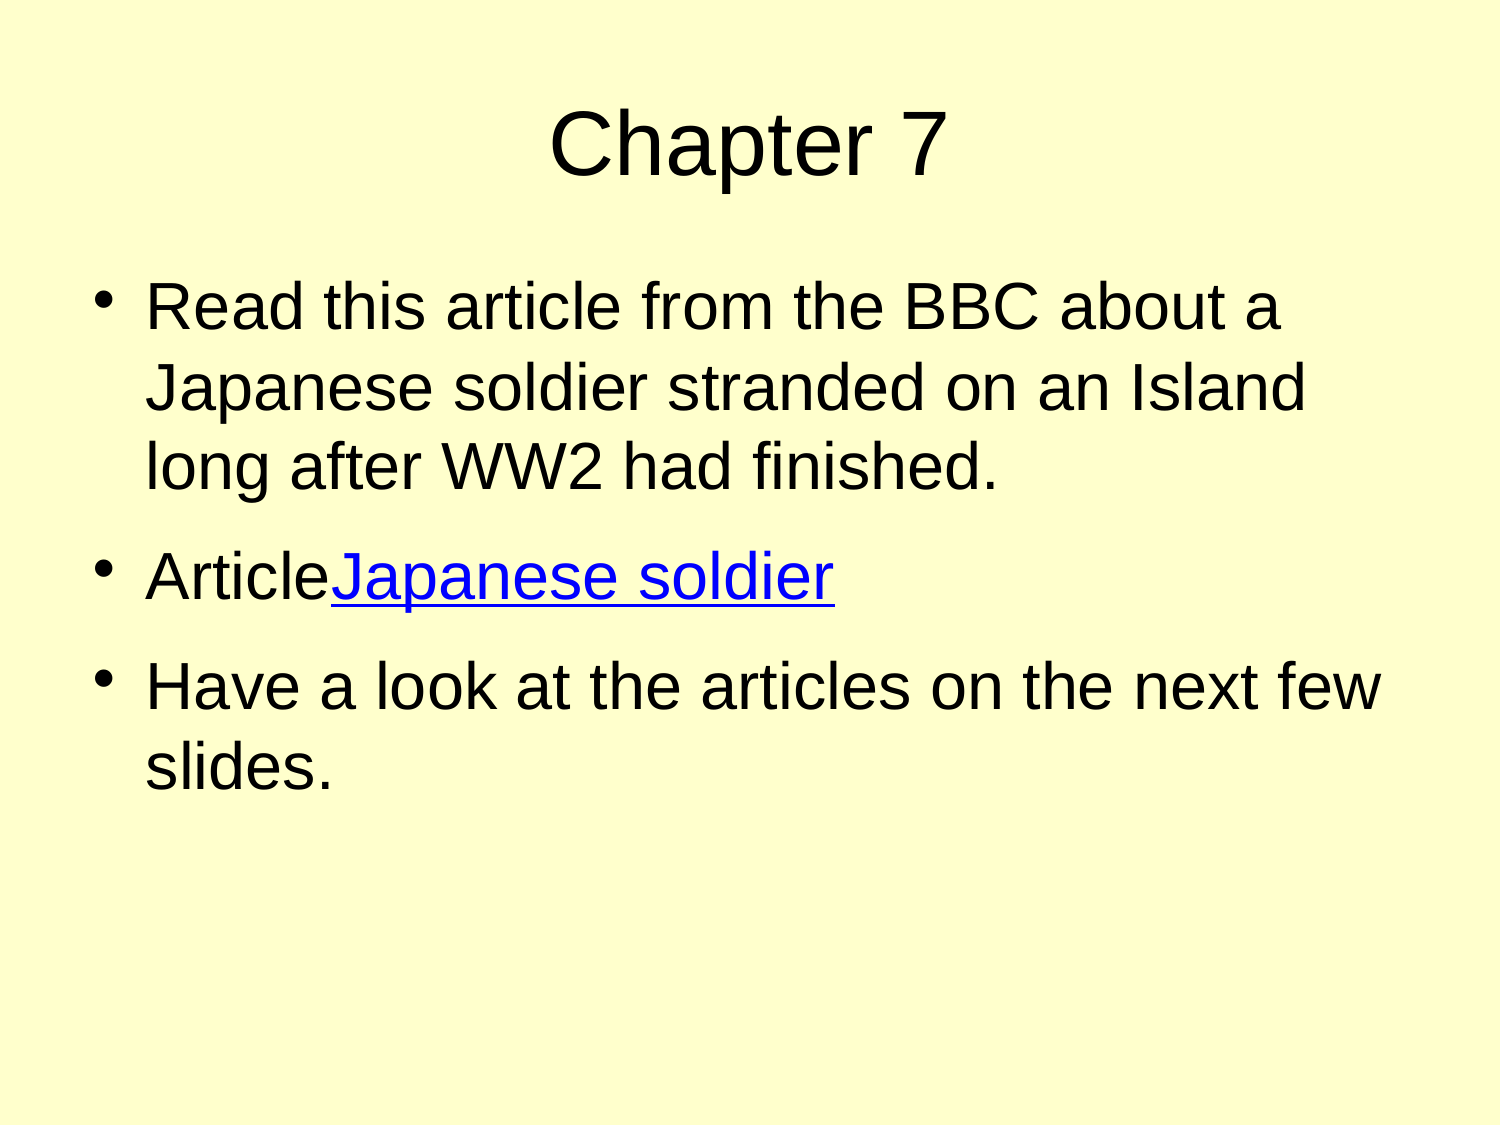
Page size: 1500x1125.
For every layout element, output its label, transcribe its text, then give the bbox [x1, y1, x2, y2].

title Chapter 7 [75, 44, 1425, 233]
list Read this article from the BBC about a Japanese soldier stranded on an Island long after WW2 had finished. ArticleJapanese soldier Have a look at the articles on the next few slides. [75, 263, 1425, 916]
